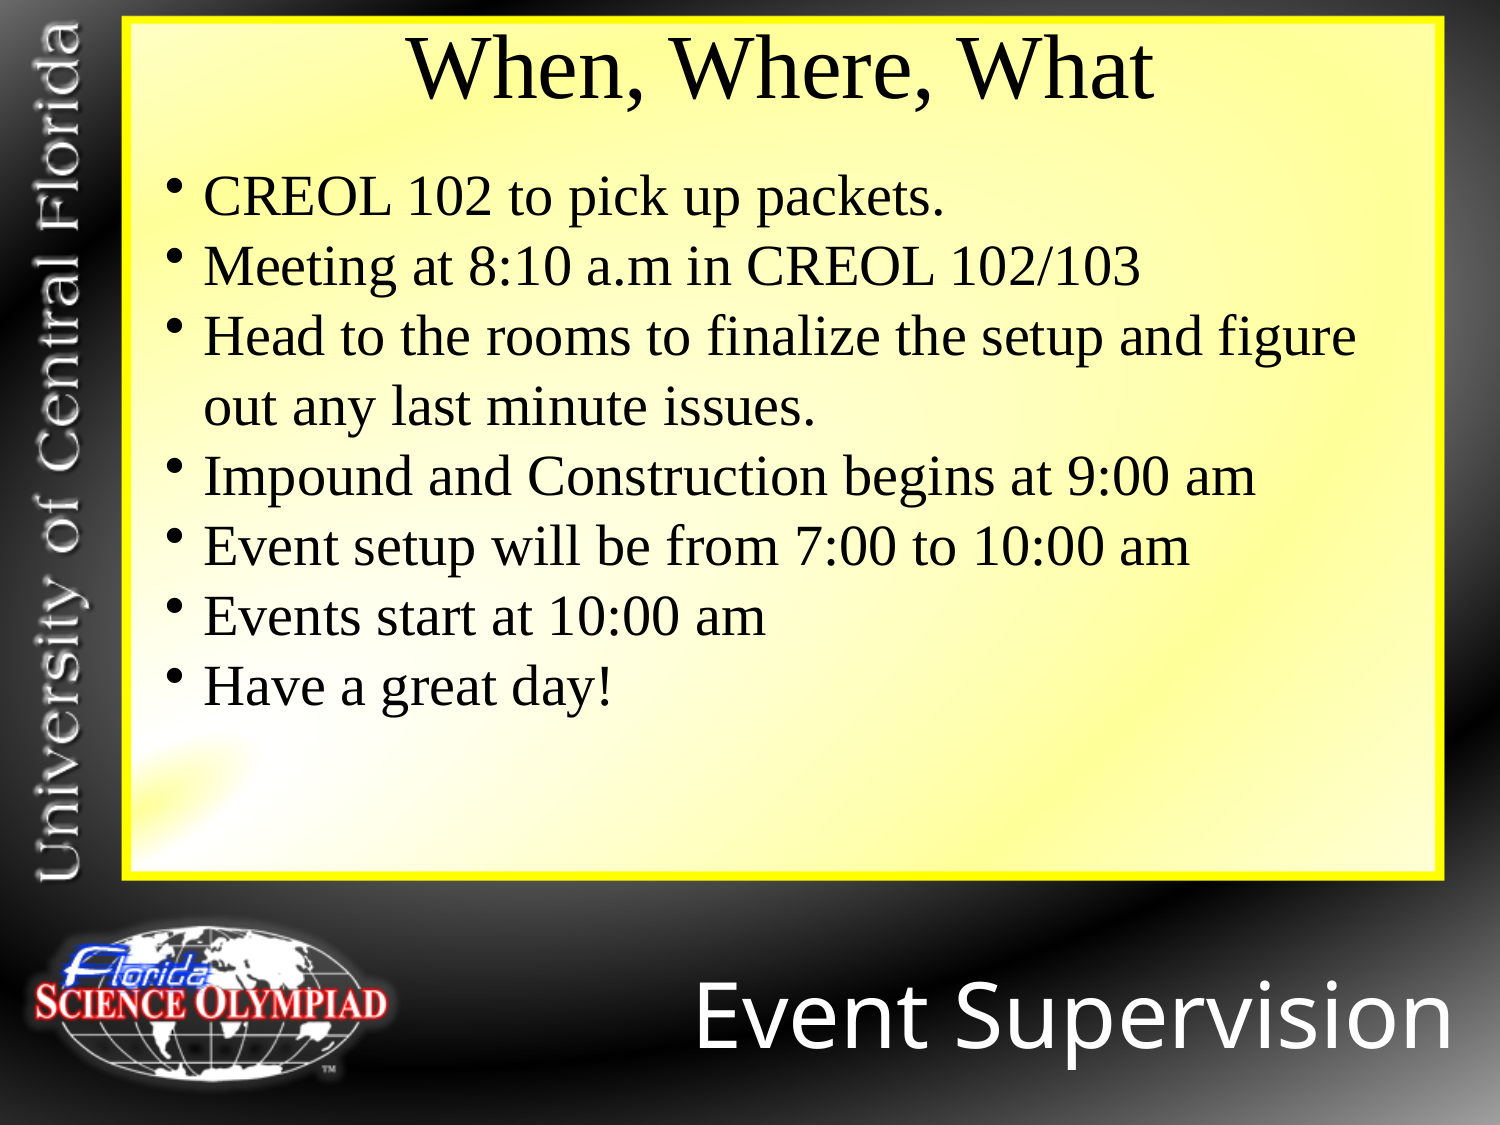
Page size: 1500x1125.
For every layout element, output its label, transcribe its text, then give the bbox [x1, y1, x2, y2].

text_box Event Supervision [676, 949, 1473, 1075]
picture [0, 0, 1500, 1125]
text_box CREOL 102 to pick up packets. Meeting at 8:10 a.m in CREOL 102/103 Head to the rooms to finalize the setup and figure out any last minute issues. Impound and Construction begins at 9:00 am Event setup will be from 7:00 to 10:00 am Events start at 10:00 am Have a great day! [150, 149, 1400, 725]
text_box When, Where, What [187, 0, 1375, 125]
